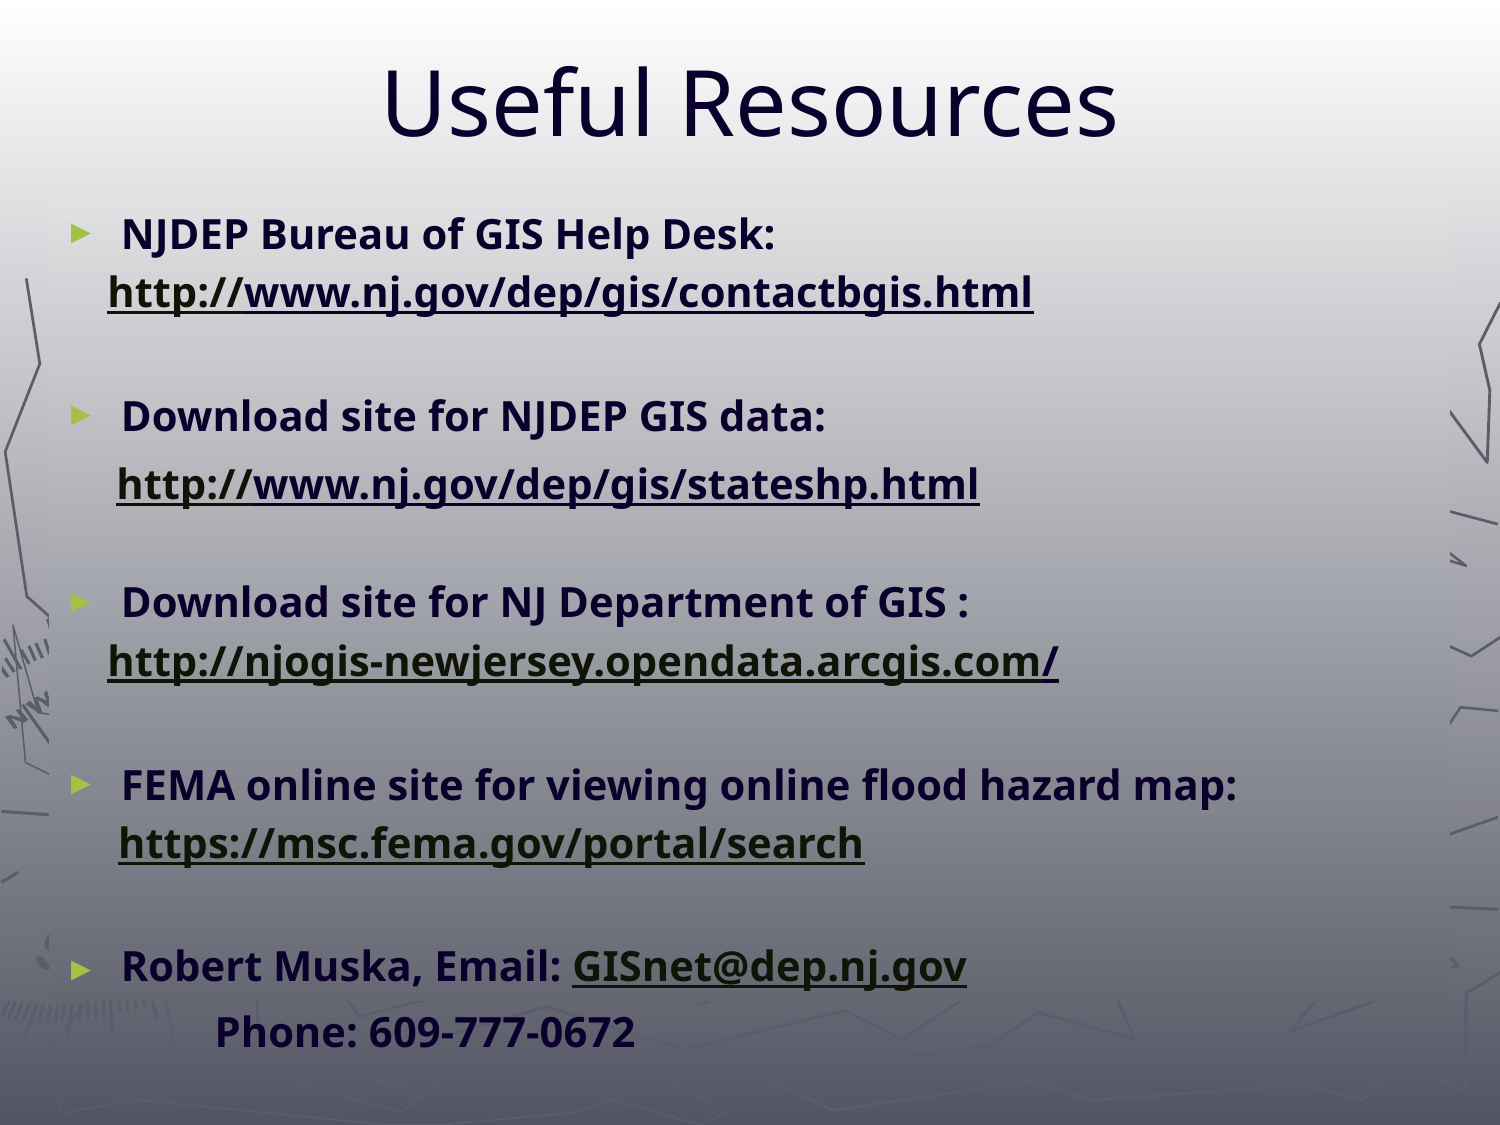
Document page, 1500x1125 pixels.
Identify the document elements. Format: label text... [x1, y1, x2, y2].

title Useful Resources [49, 37, 1451, 163]
list NJDEP Bureau of GIS Help Desk: http://www.nj.gov/dep/gis/contactbgis.html Download site for NJDEP GIS data: http://www.nj.gov/dep/gis/stateshp.html Download site for NJ Department of GIS : http://njogis-newjersey.opendata.arcgis.com/ FEMA online site for viewing online flood hazard map: https://msc.fema.gov/portal/search Robert Muska, Email: GISnet@dep.nj.gov Phone: 609-777-0672 [49, 200, 1451, 1001]
